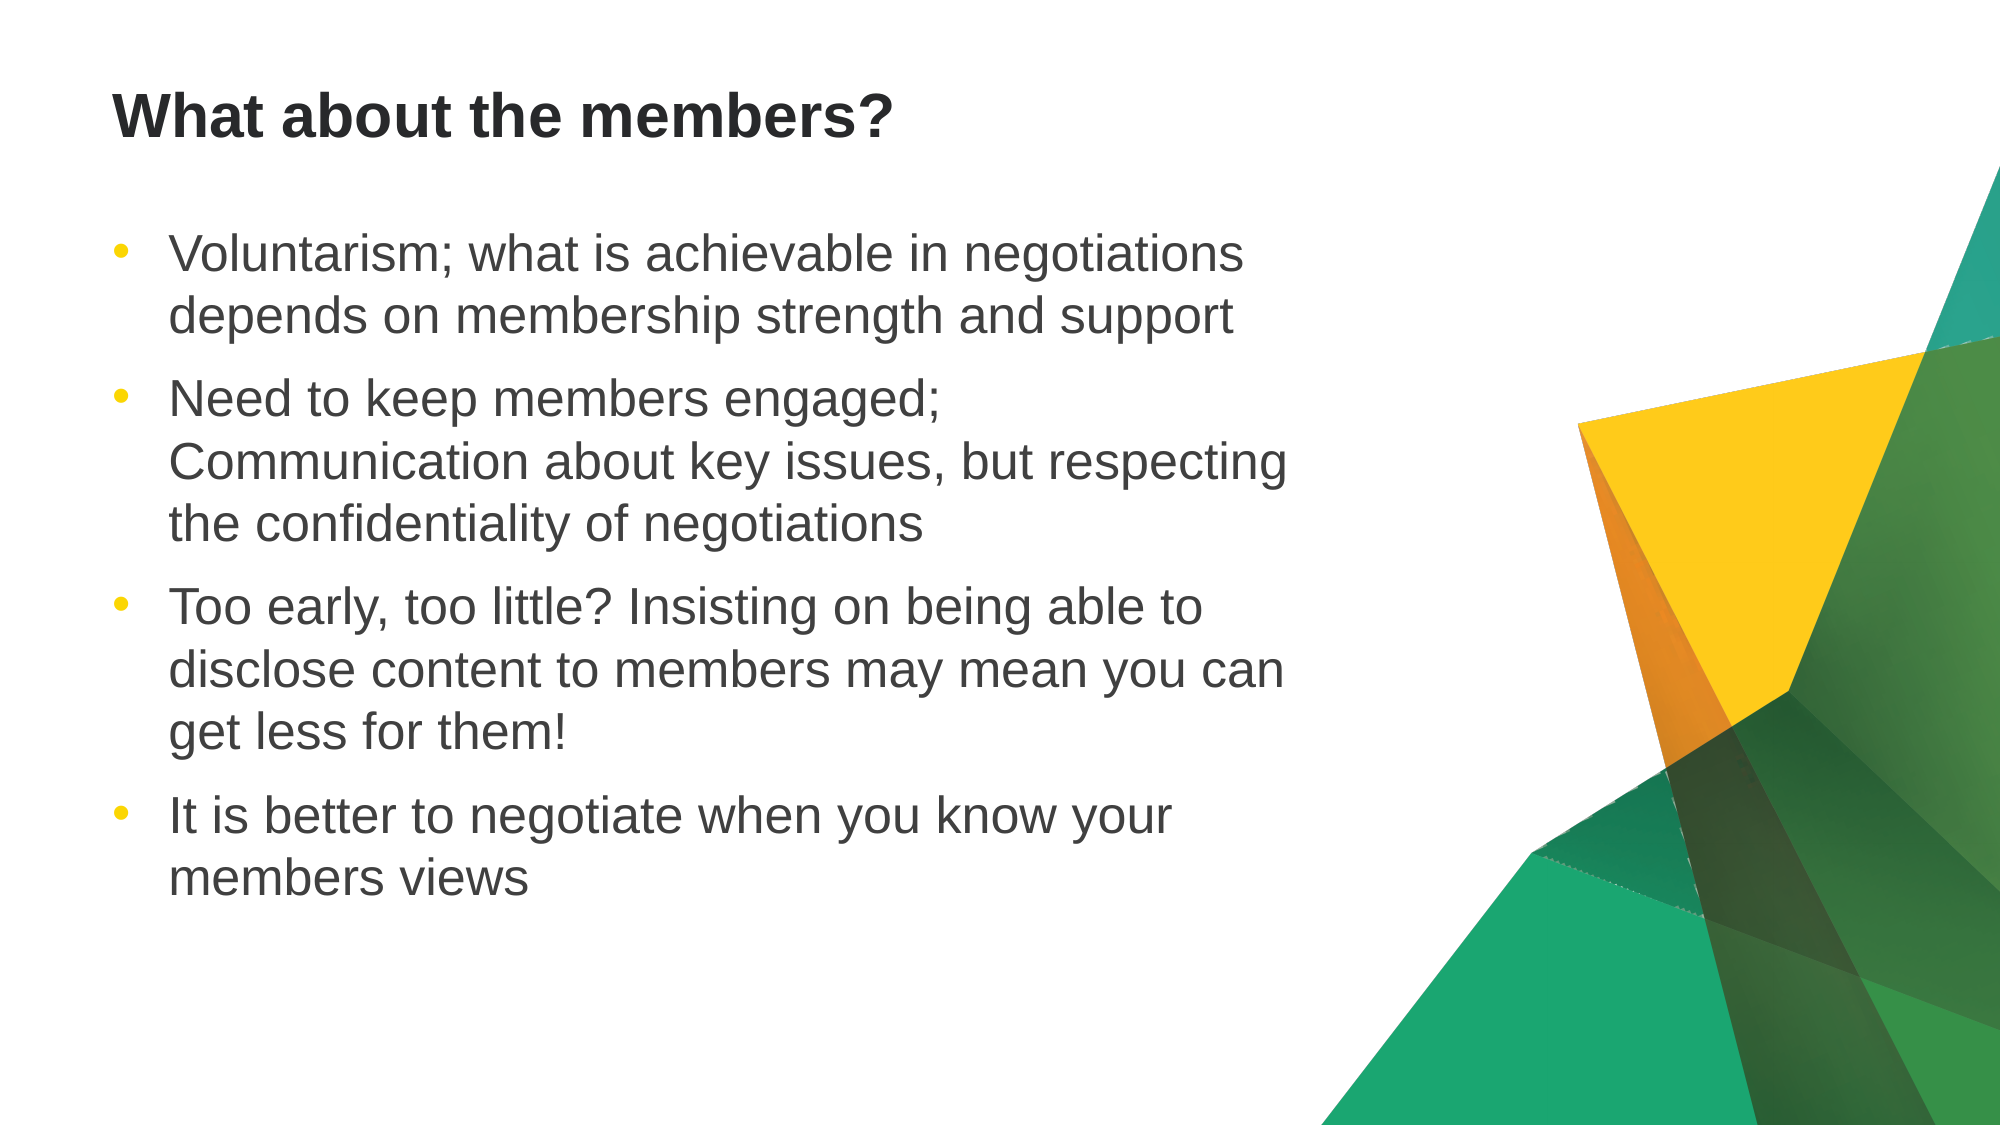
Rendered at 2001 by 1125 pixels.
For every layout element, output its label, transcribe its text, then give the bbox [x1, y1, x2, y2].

list Voluntarism; what is achievable in negotiations depends on membership strength and support Need to keep members engaged; Communication about key issues, but respecting the confidentiality of negotiations Too early, too little? Insisting on being able to disclose content to members may mean you can get less for them! It is better to negotiate when you know your members views [112, 0, 1313, 1125]
picture [1321, 0, 2000, 1125]
